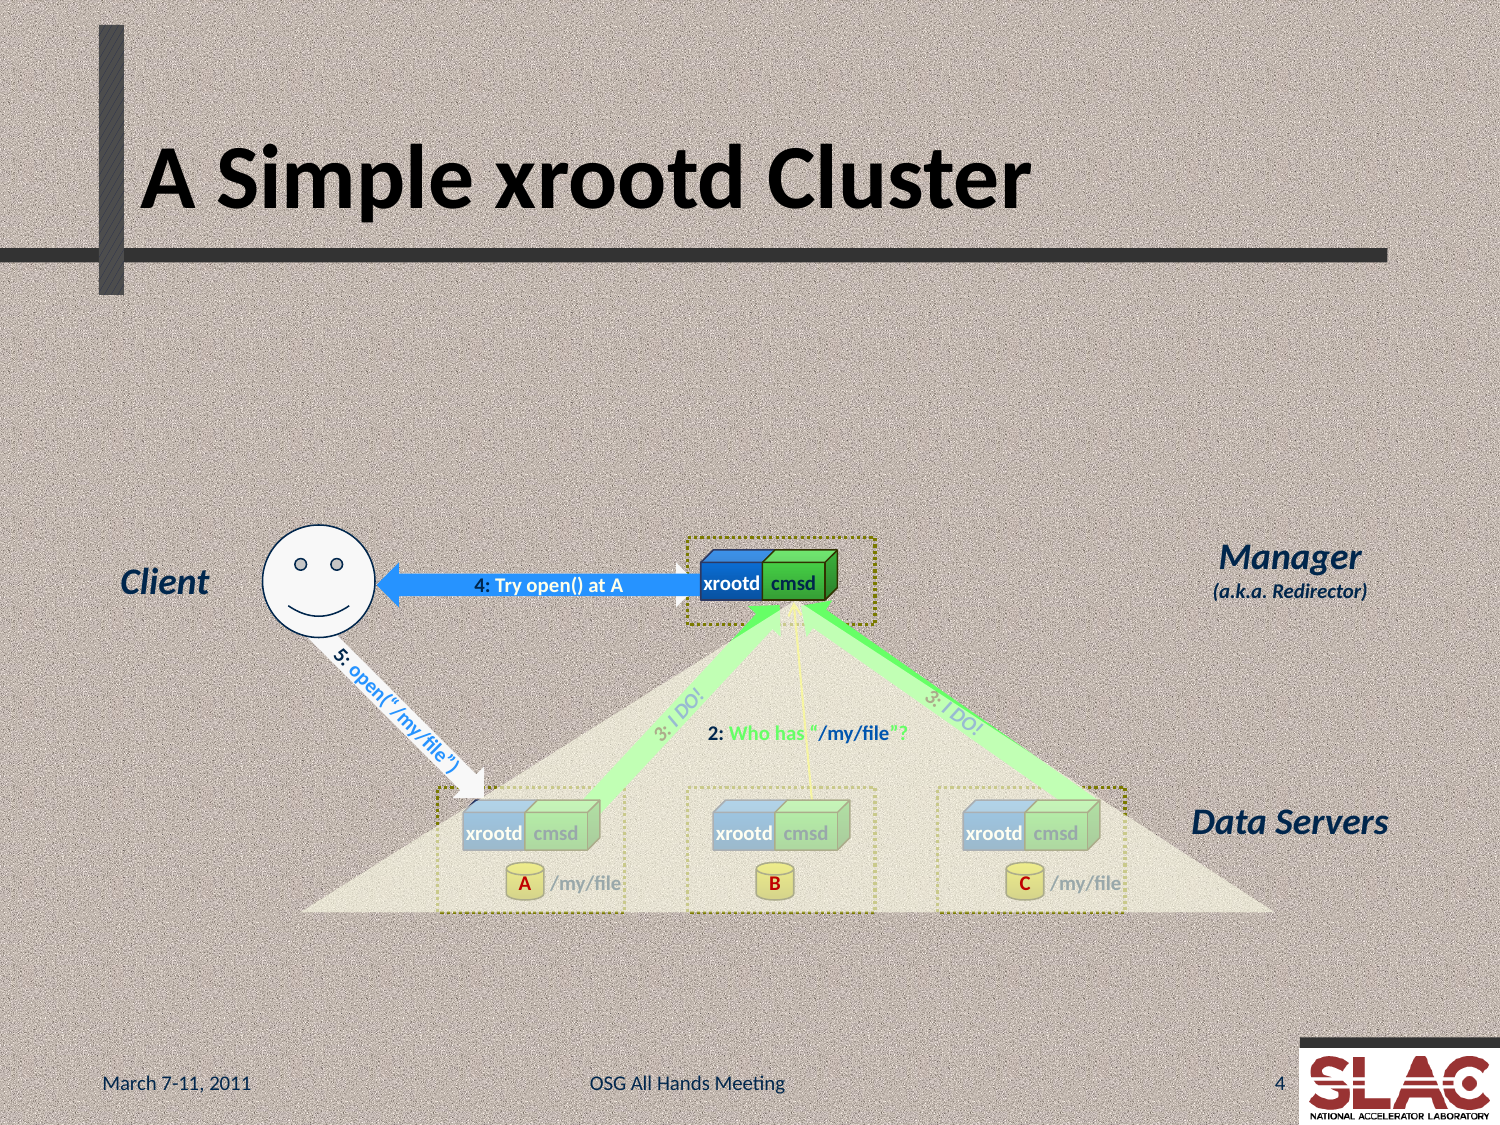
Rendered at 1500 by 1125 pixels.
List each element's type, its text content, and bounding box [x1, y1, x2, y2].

text_box [437, 787, 459, 825]
text_box [481, 727, 594, 798]
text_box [949, 799, 1101, 901]
text_box Client [105, 549, 225, 610]
title A Simple xrootd Cluster [124, 46, 1380, 235]
text_box [299, 816, 1275, 913]
text_box Manager (a.k.a. Redirector) [1197, 525, 1383, 610]
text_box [376, 562, 684, 608]
text_box [687, 537, 875, 560]
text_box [699, 799, 851, 901]
text_box [1212, 312, 1313, 375]
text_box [375, 589, 421, 835]
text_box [687, 549, 838, 604]
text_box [648, 562, 1123, 881]
text_box [262, 525, 373, 638]
text_box Data Servers [1176, 789, 1404, 850]
text_box [485, 787, 497, 795]
picture [1299, 1048, 1500, 1125]
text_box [599, 617, 643, 807]
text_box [449, 799, 601, 901]
